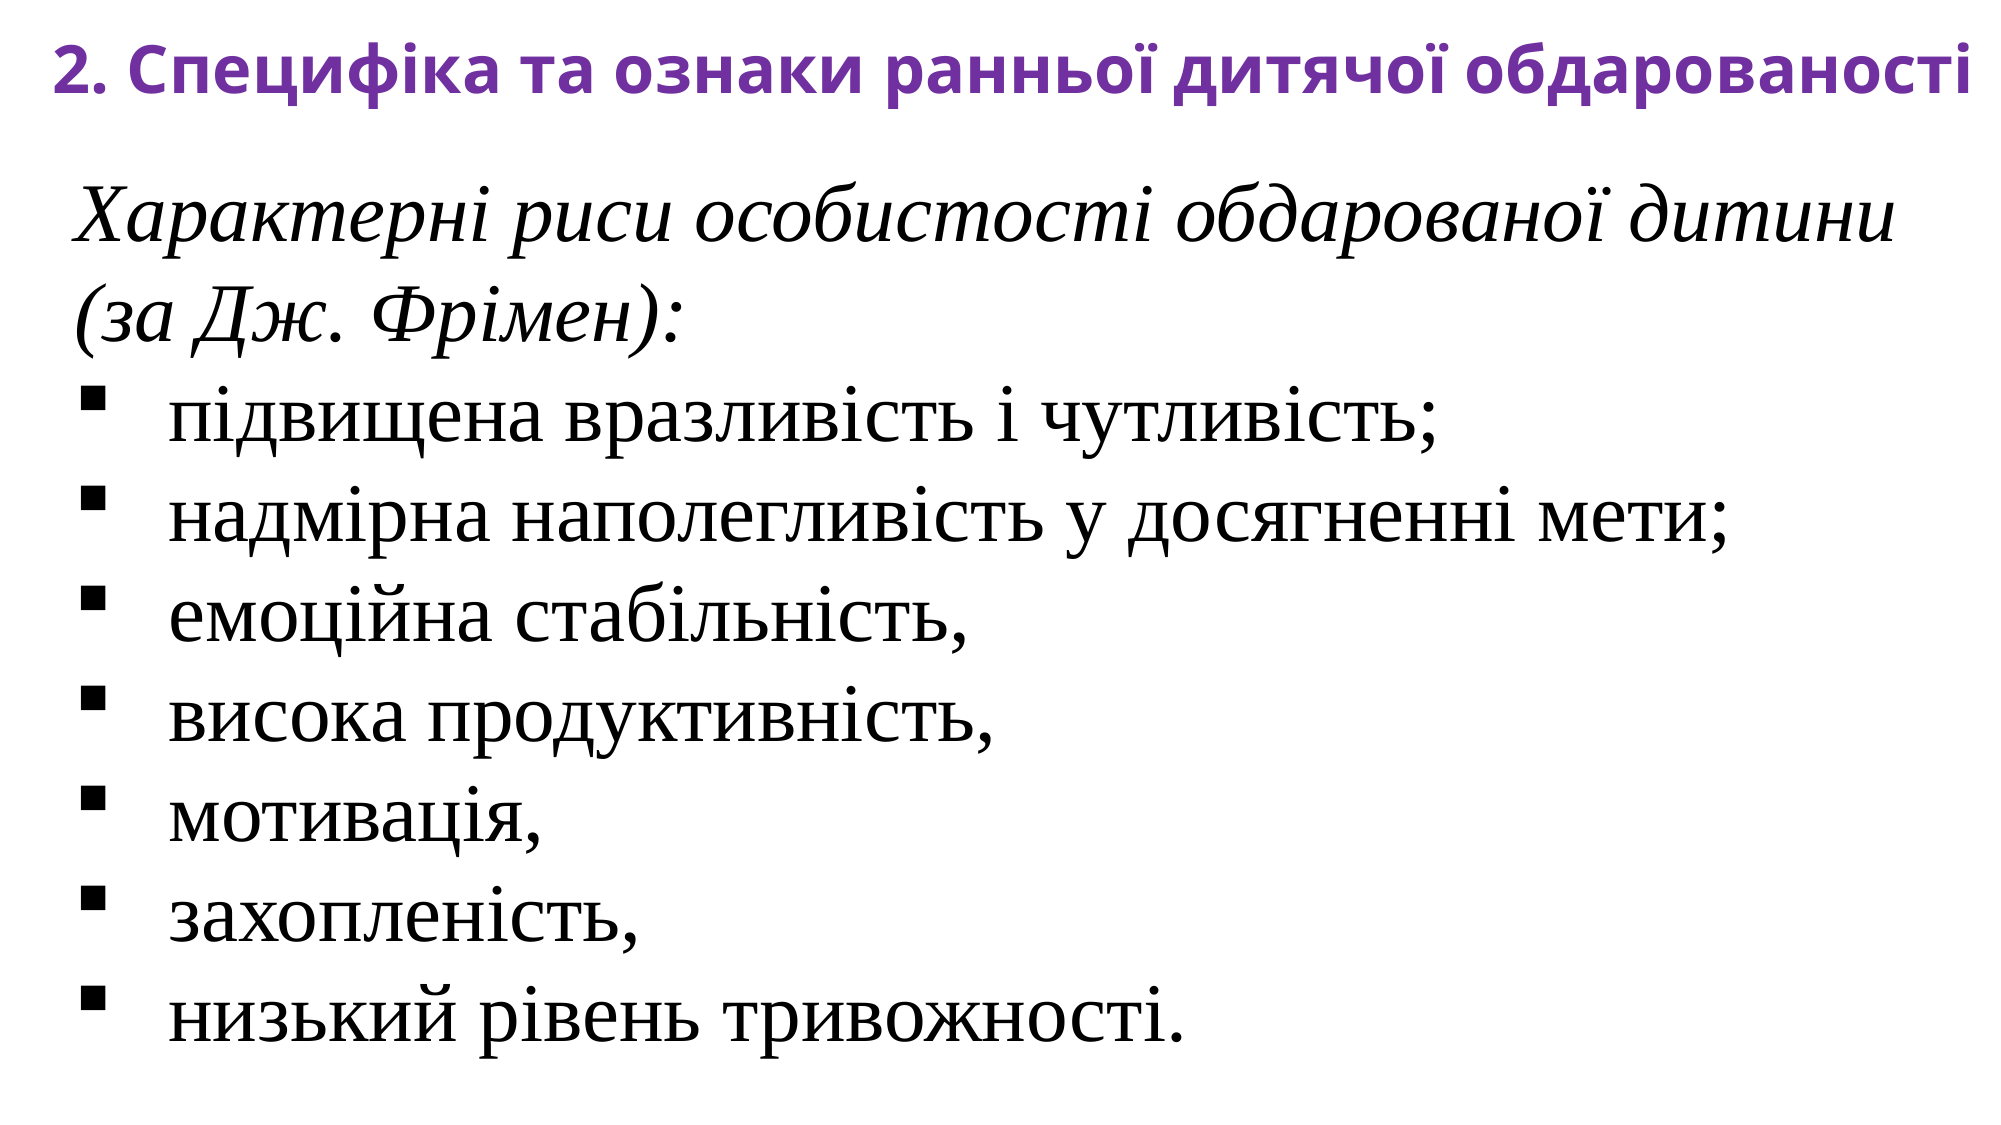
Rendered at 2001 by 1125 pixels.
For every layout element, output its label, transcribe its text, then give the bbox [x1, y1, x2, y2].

text_box 2. Специфіка та ознаки ранньої дитячої обдарованості [37, 19, 1991, 115]
text_box Характерні риси особистості обдарованої дитини (за Дж. Фрімен): підвищена вразливість і чутливість; надмірна наполегливість у досягненні мети; емоційна стабільність, висока продуктивність, мотивація, захопленість, низький рівень тривожності. [60, 151, 1980, 1066]
